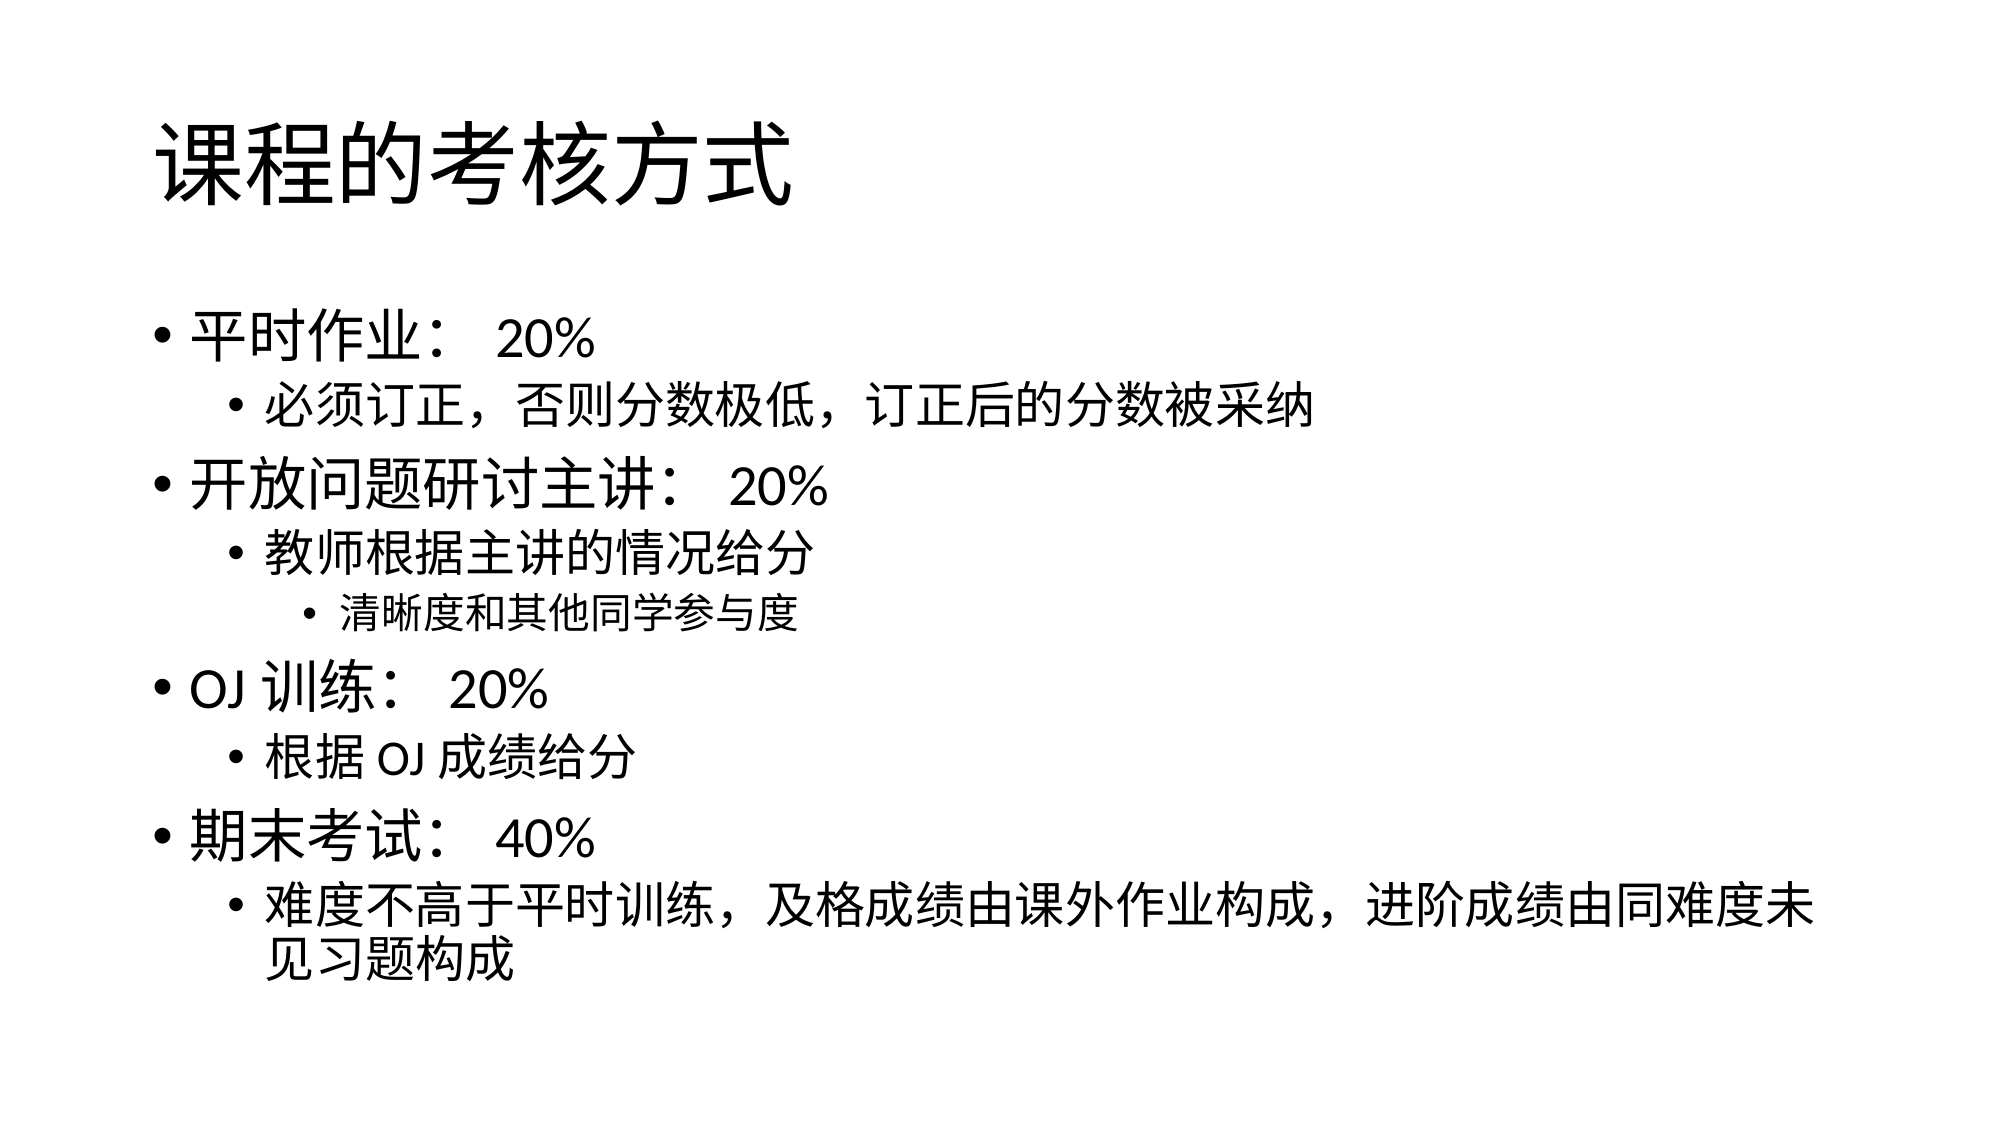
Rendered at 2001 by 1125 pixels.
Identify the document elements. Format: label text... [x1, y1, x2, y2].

title 课程的考核方式 [137, 59, 1863, 278]
list 平时作业：20% 必须订正，否则分数极低，订正后的分数被采纳 开放问题研讨主讲：20% 教师根据主讲的情况给分 清晰度和其他同学参与度 OJ训练：20% 根据OJ成绩给分 期末考试：40% 难度不高于平时训练，及格成绩由课外作业构成，进阶成绩由同难度未见习题构成 [137, 299, 1863, 1014]
